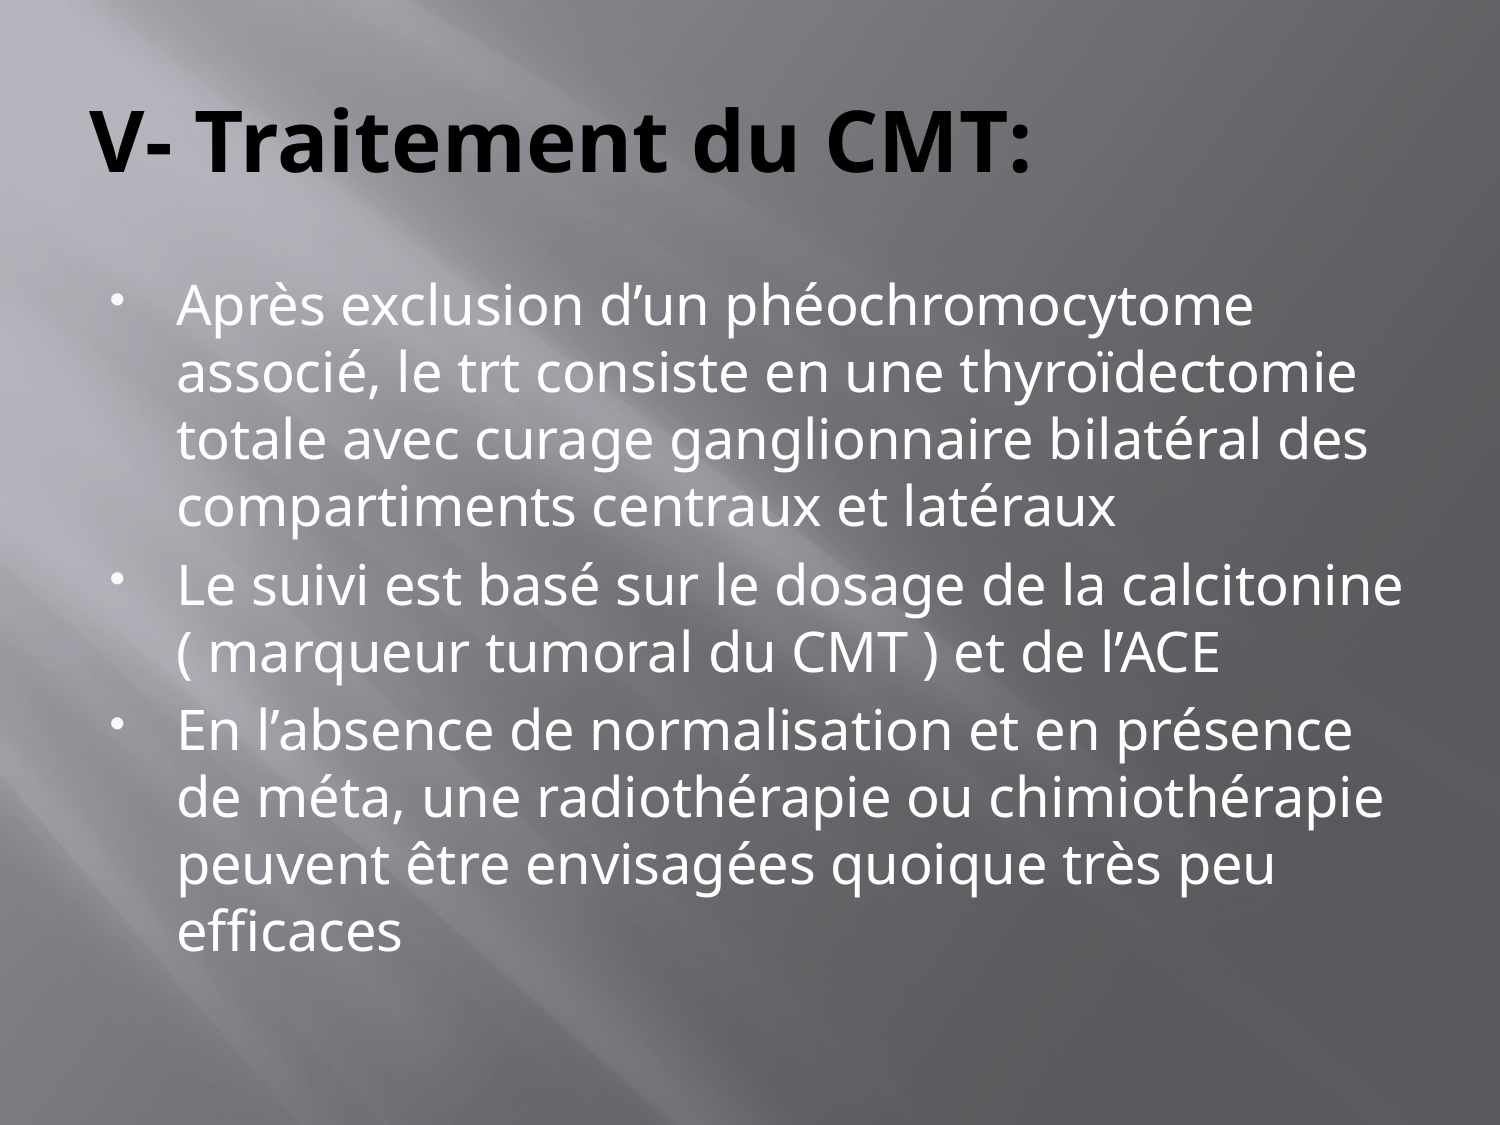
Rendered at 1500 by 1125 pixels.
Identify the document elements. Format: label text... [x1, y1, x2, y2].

list Après exclusion d’un phéochromocytome associé, le trt consiste en une thyroïdectomie totale avec curage ganglionnaire bilatéral des compartiments centraux et latéraux Le suivi est basé sur le dosage de la calcitonine ( marqueur tumoral du CMT ) et de l’ACE En l’absence de normalisation et en présence de méta, une radiothérapie ou chimiothérapie peuvent être envisagées quoique très peu efficaces [75, 262, 1425, 1035]
title V- Traitement du CMT: [75, 45, 1425, 233]
